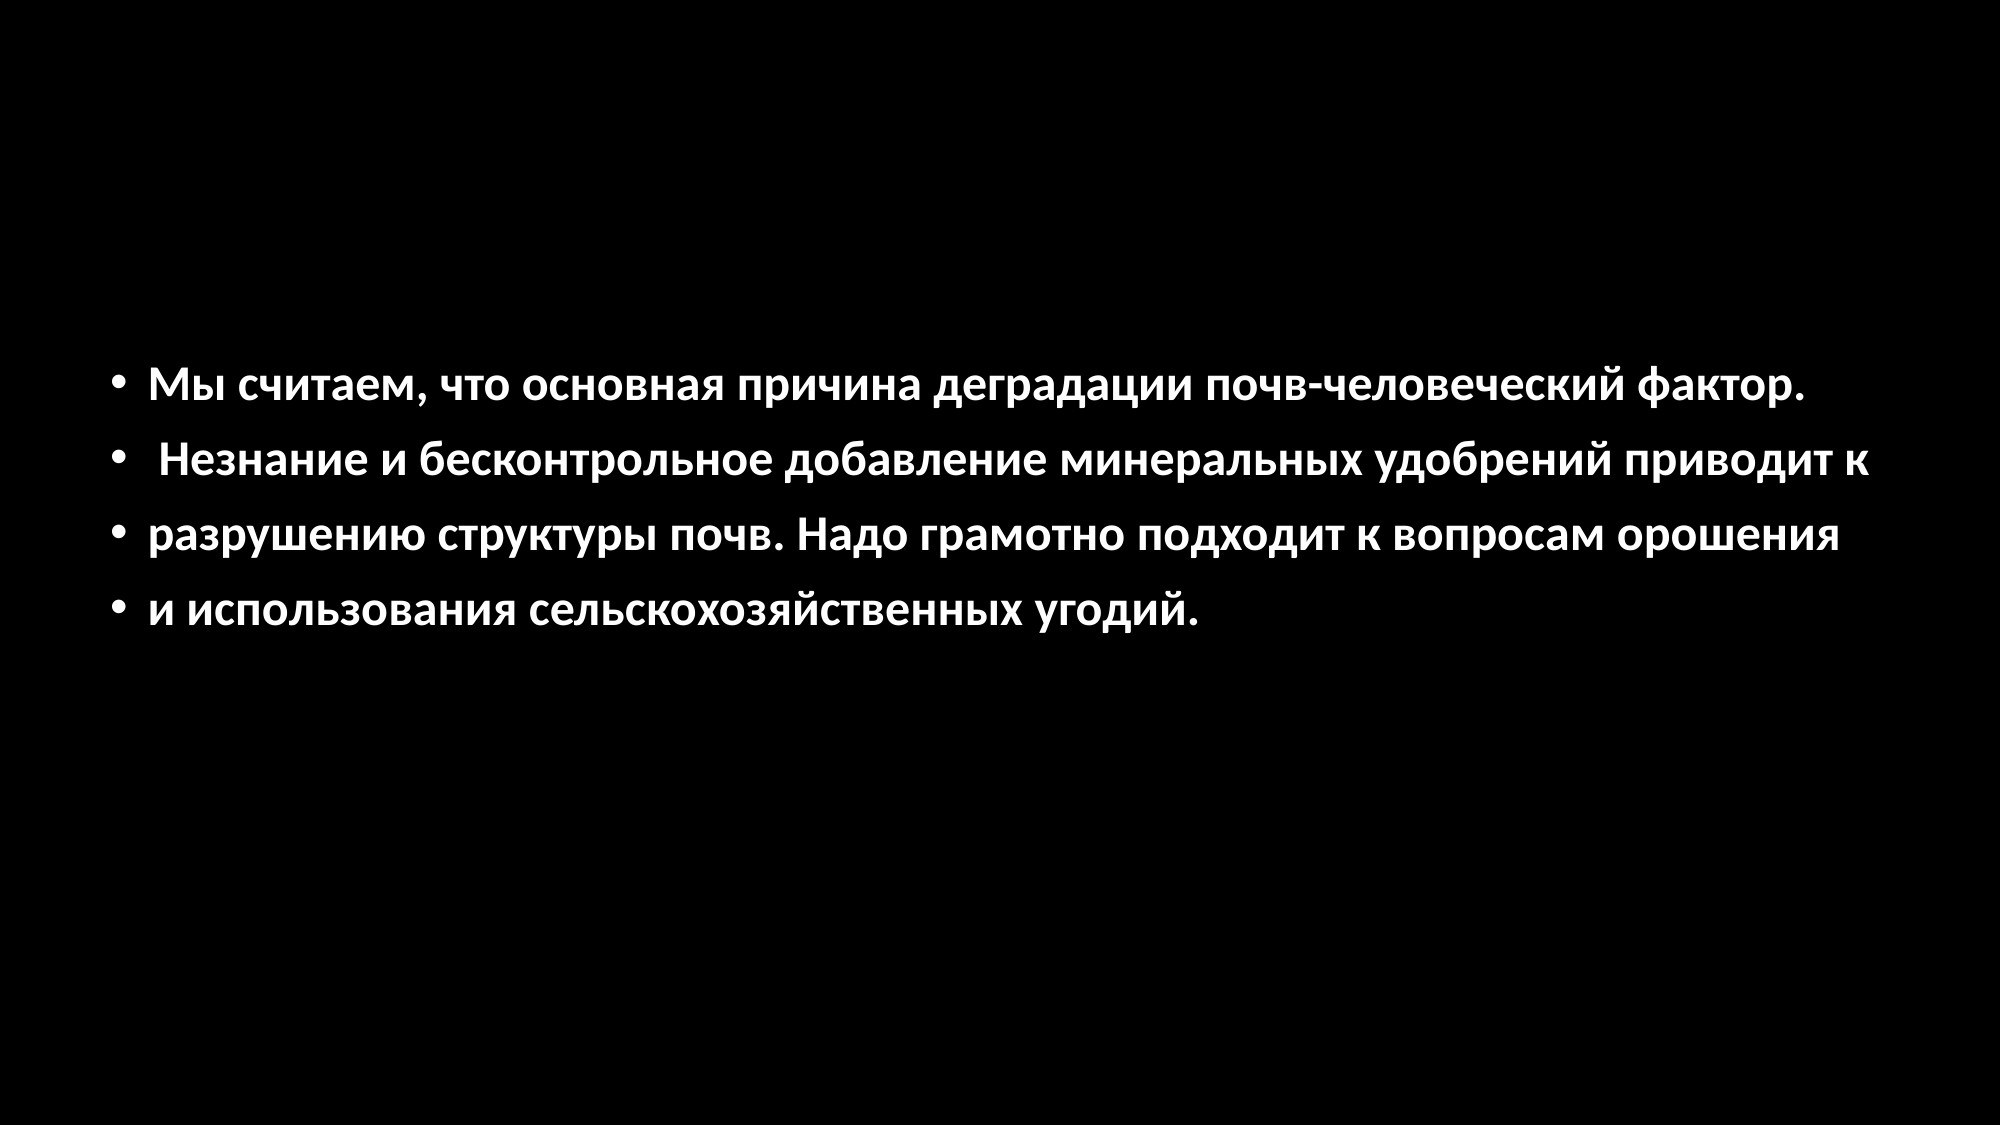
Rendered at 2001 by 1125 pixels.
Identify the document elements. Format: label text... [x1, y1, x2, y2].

list Мы считаем, что основная причина деградации почв-человеческий фактор. Незнание и бесконтрольное добавление минеральных удобрений приводит к разрушению структуры почв. Надо грамотно подходит к вопросам орошения и использования сельскохозяйственных угодий. [95, 350, 2000, 970]
